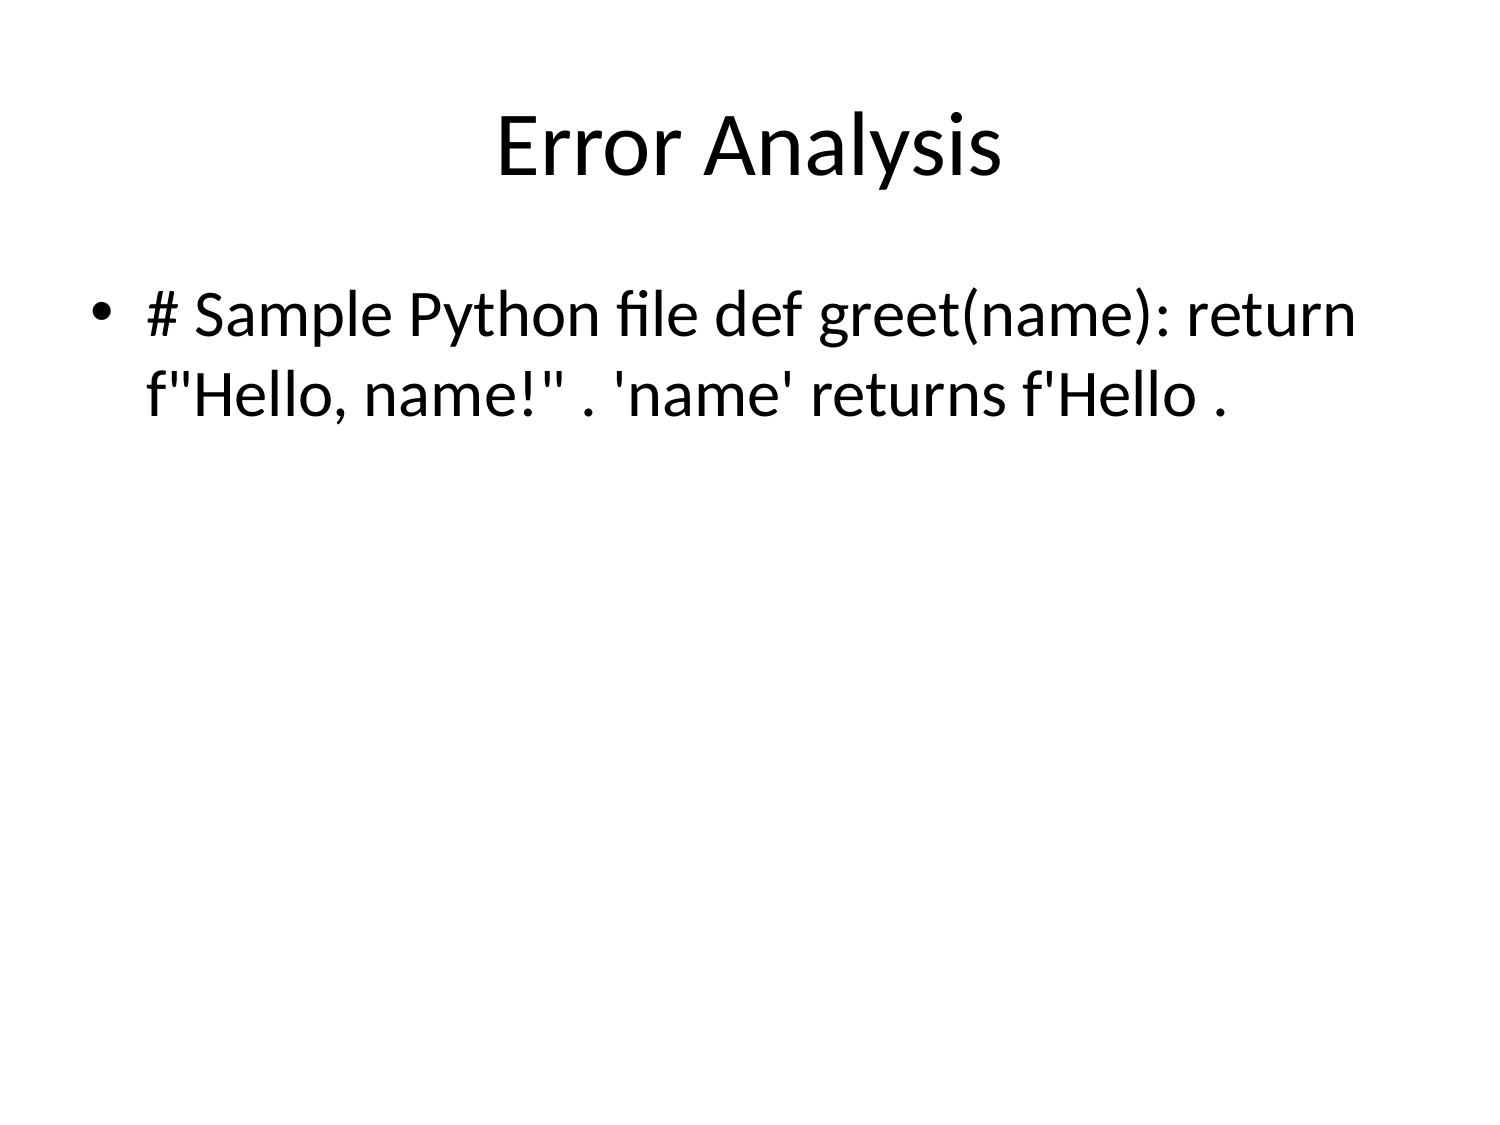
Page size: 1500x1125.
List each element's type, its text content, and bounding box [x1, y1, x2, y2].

list # Sample Python file def greet(name): return f"Hello, name!" . 'name' returns f'Hello . [75, 262, 1425, 1005]
title Error Analysis [75, 45, 1425, 233]
